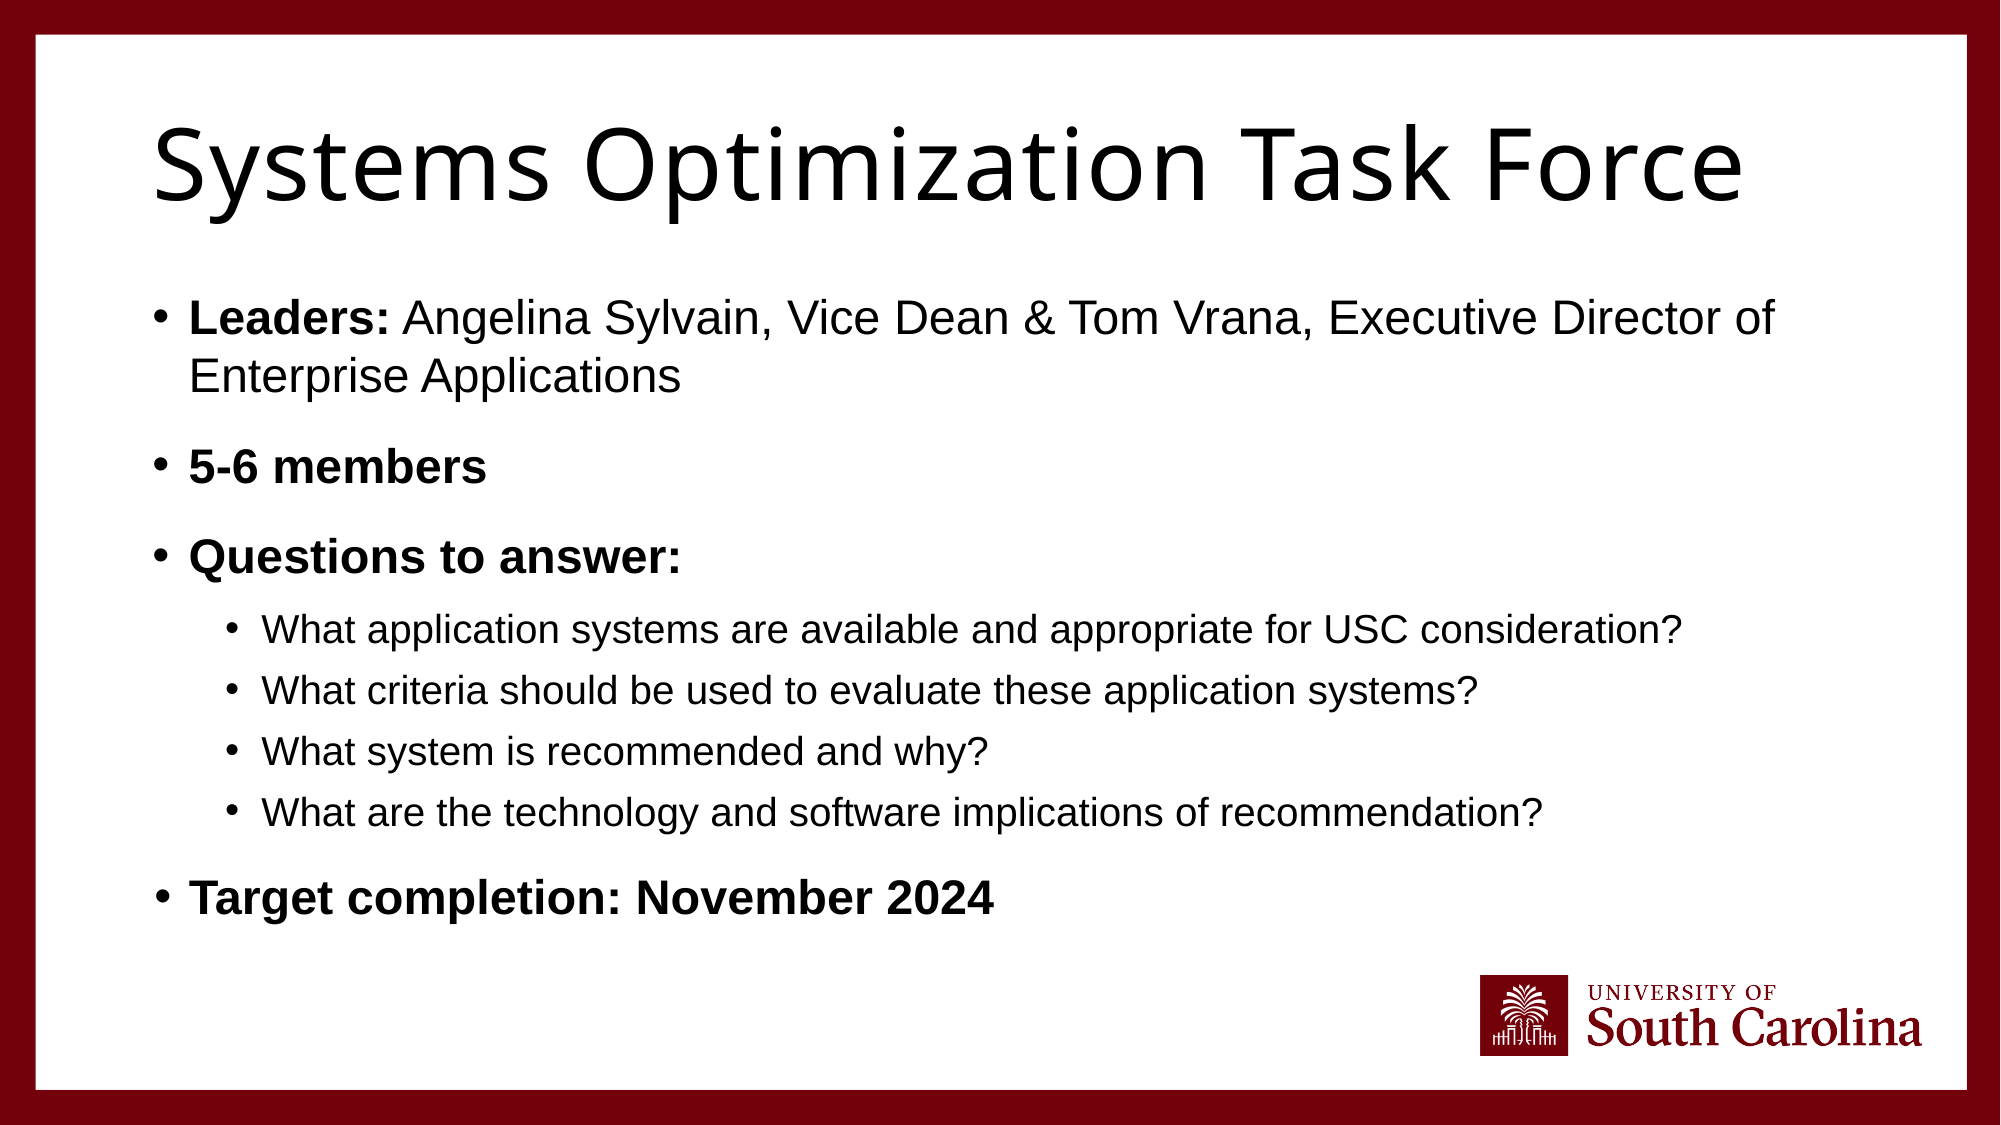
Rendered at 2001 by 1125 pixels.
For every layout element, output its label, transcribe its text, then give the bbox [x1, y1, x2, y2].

picture [0, 0, 2001, 1125]
list Leaders: Angelina Sylvain, Vice Dean & Tom Vrana, Executive Director of Enterprise Applications 5-6 members Questions to answer: What application systems are available and appropriate for USC consideration? What criteria should be used to evaluate these application systems? What system is recommended and why? What are the technology and software implications of recommendation? Target completion: November 2024 [137, 278, 1863, 934]
title Systems Optimization Task Force [137, 59, 1941, 278]
